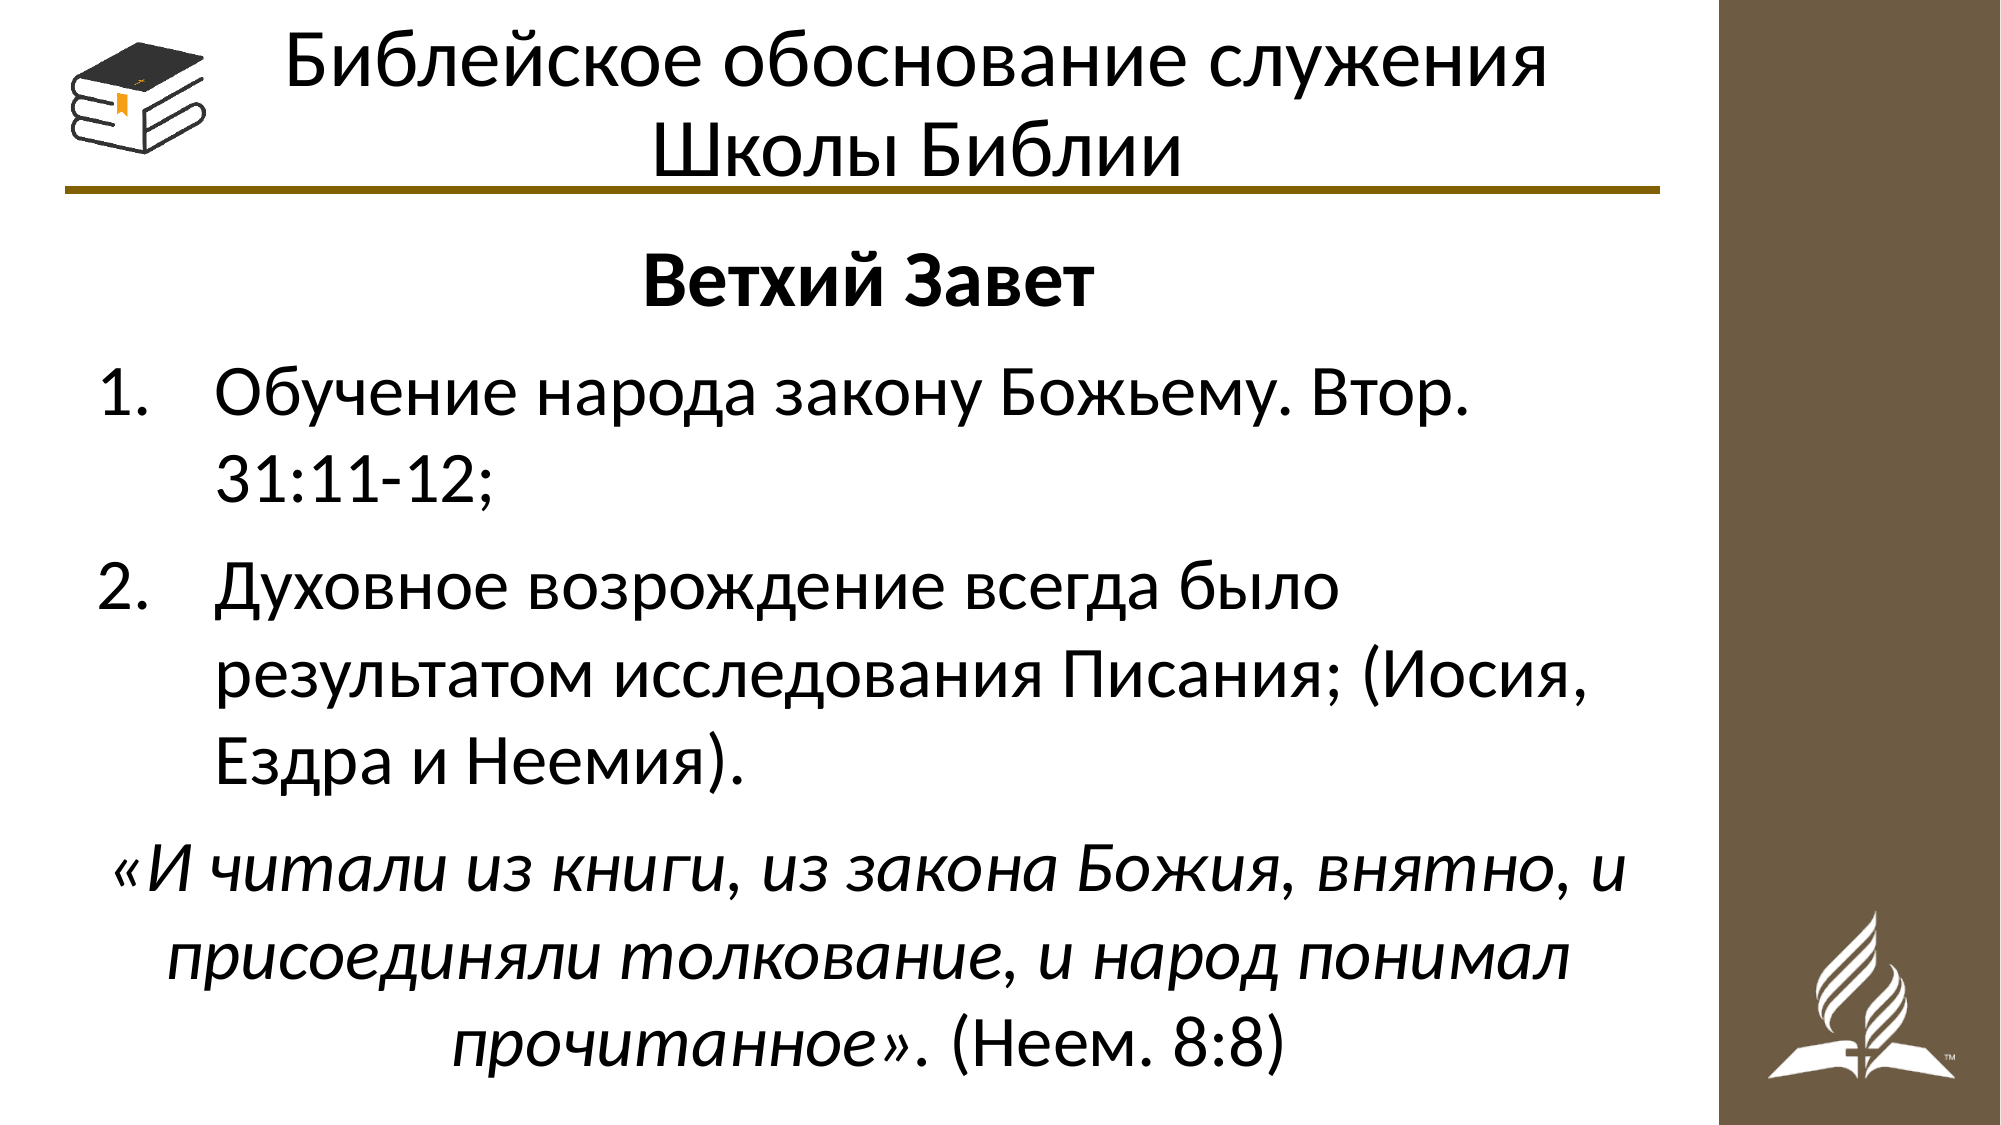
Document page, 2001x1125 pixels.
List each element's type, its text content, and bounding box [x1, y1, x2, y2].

text_box Библейское обоснование служения Школы Библии [218, 7, 1618, 189]
picture [1719, 0, 2001, 1125]
text_box Ветхий Завет Обучение народа закону Божьему. Втор. 31:11-12; Духовное возрождение всегда было результатом исследования Писания; (Иосия, Ездра и Неемия). «И читали из книги, из закона Божия, внятно, и присоединяли толкование, и народ понимал прочитанное». (Неем. 8:8) [89, 218, 1649, 1097]
picture [56, 18, 217, 178]
text_box Библейское обоснование служения Школы Библии [218, 191, 1618, 202]
